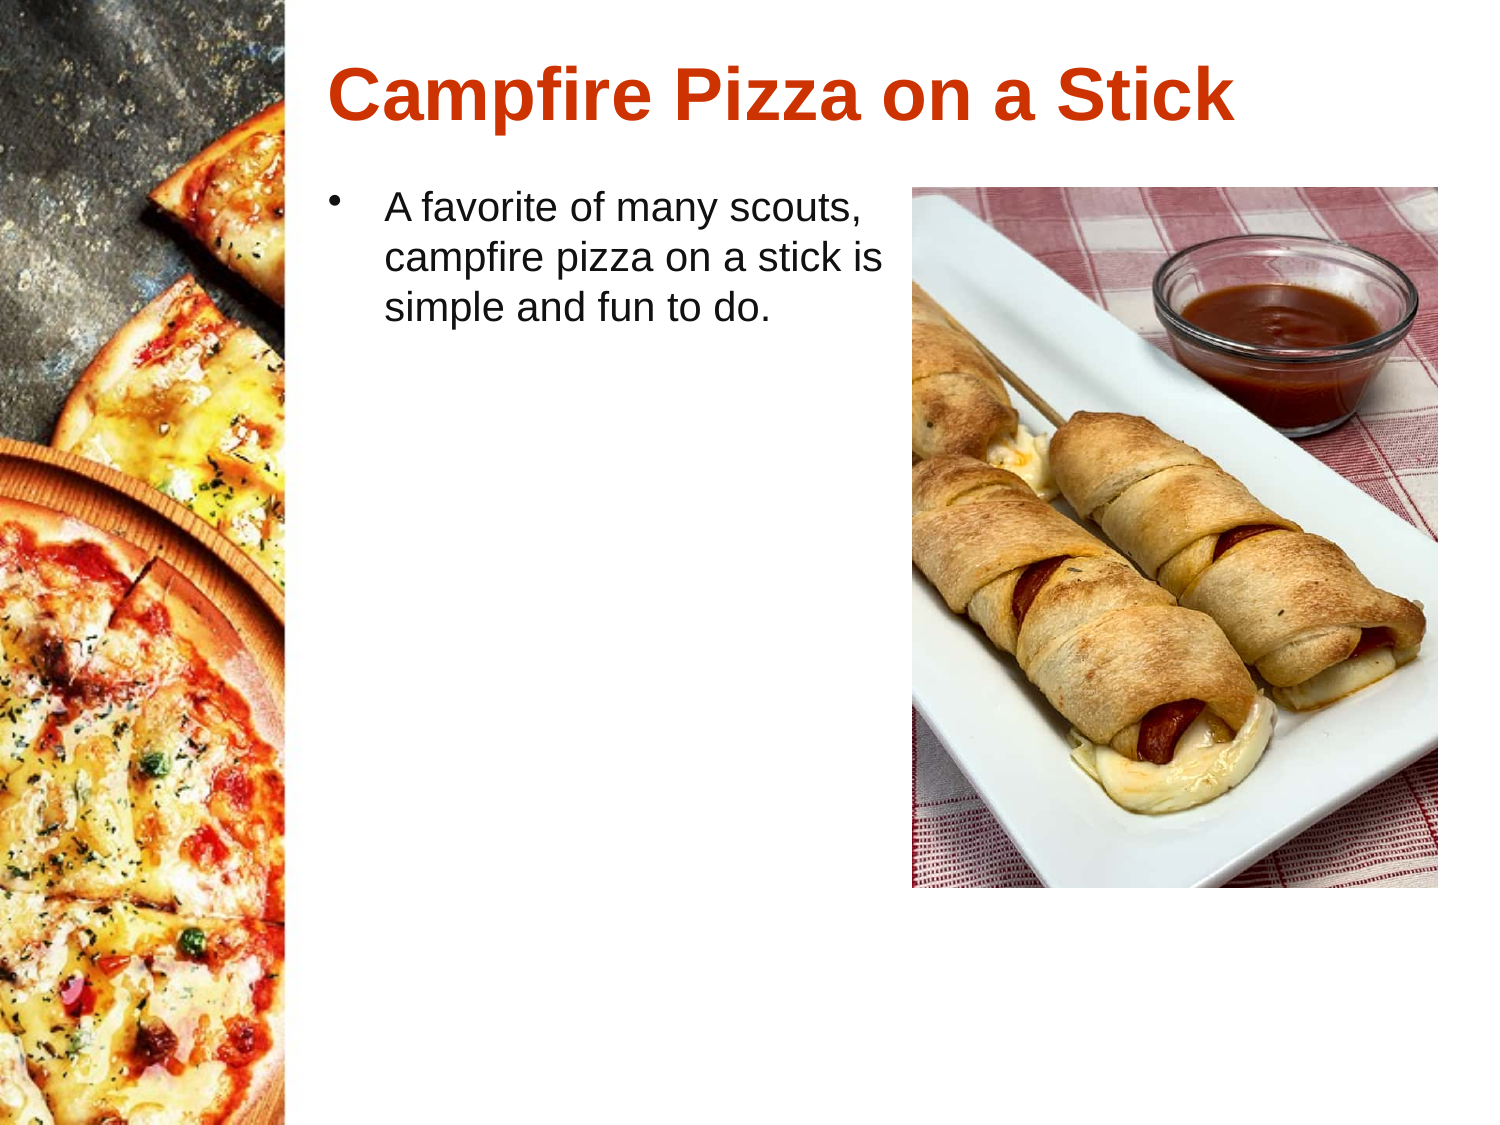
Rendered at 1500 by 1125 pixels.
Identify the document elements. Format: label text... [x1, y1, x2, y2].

picture [0, 0, 1500, 1125]
list A favorite of many scouts, campfire pizza on a stick is simple and fun to do. [312, 172, 901, 1071]
title Campfire Pizza on a Stick [312, 30, 1389, 150]
